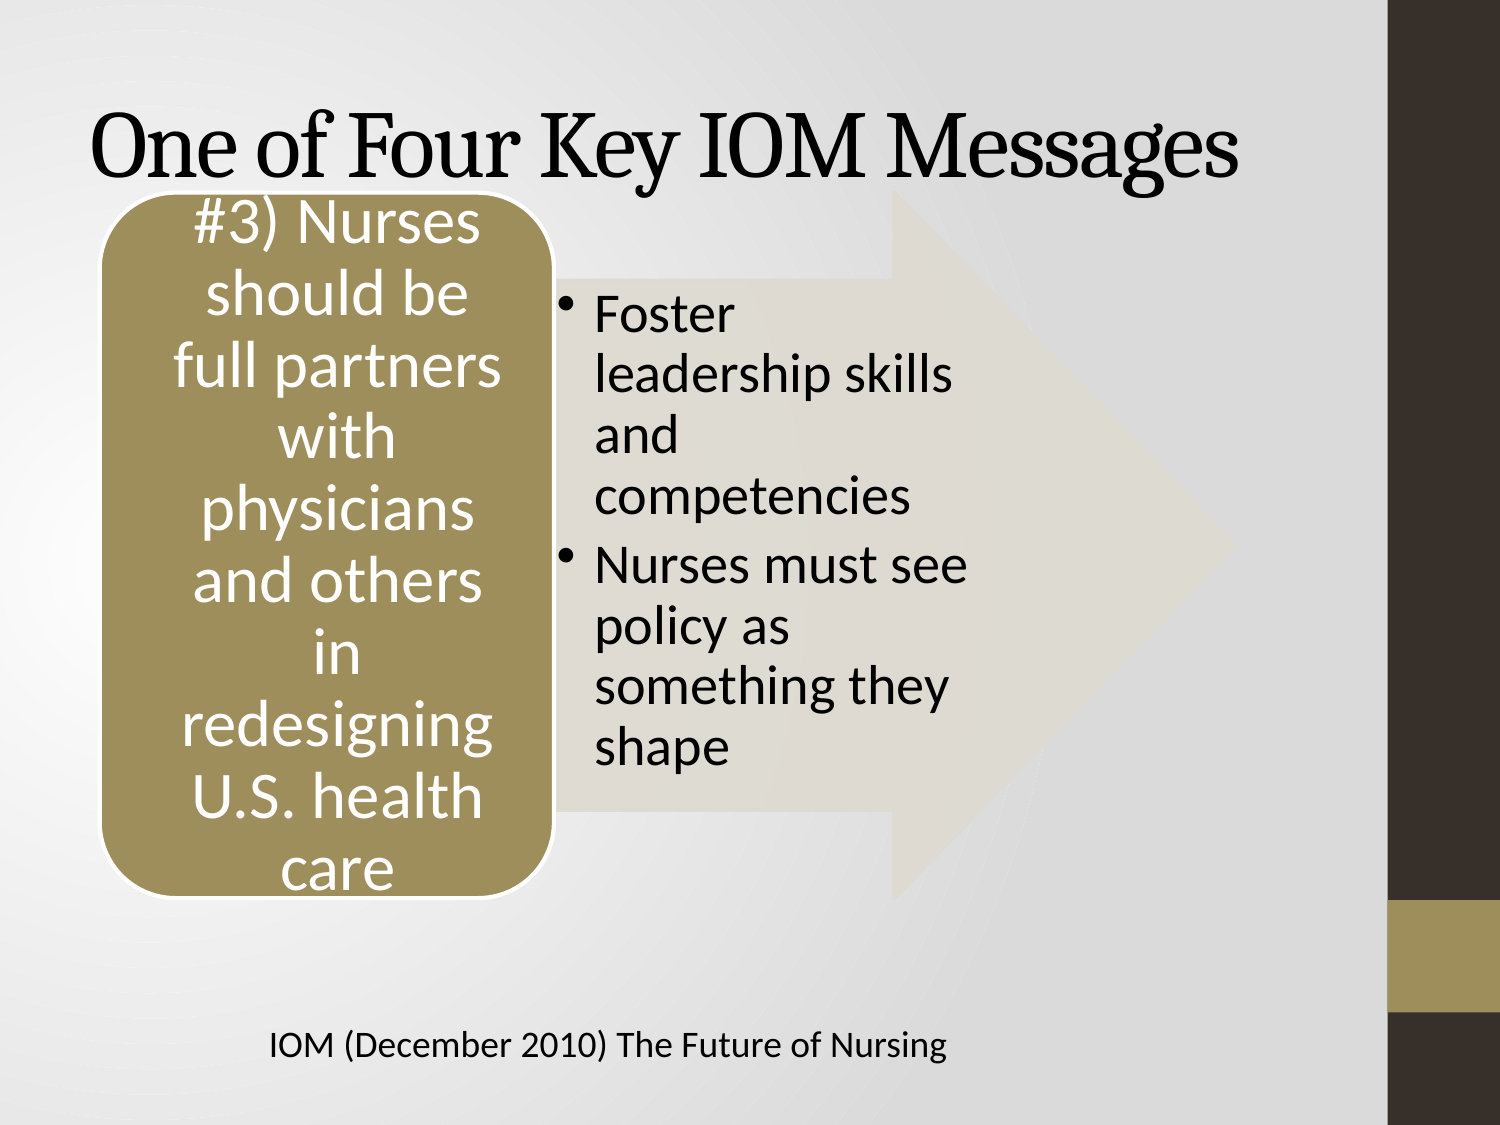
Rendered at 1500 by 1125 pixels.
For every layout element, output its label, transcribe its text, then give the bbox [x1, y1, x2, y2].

title One of Four Key IOM Messages [75, 45, 1325, 233]
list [99, 192, 1236, 899]
text_box IOM (December 2010) The Future of Nursing [254, 1012, 964, 1073]
